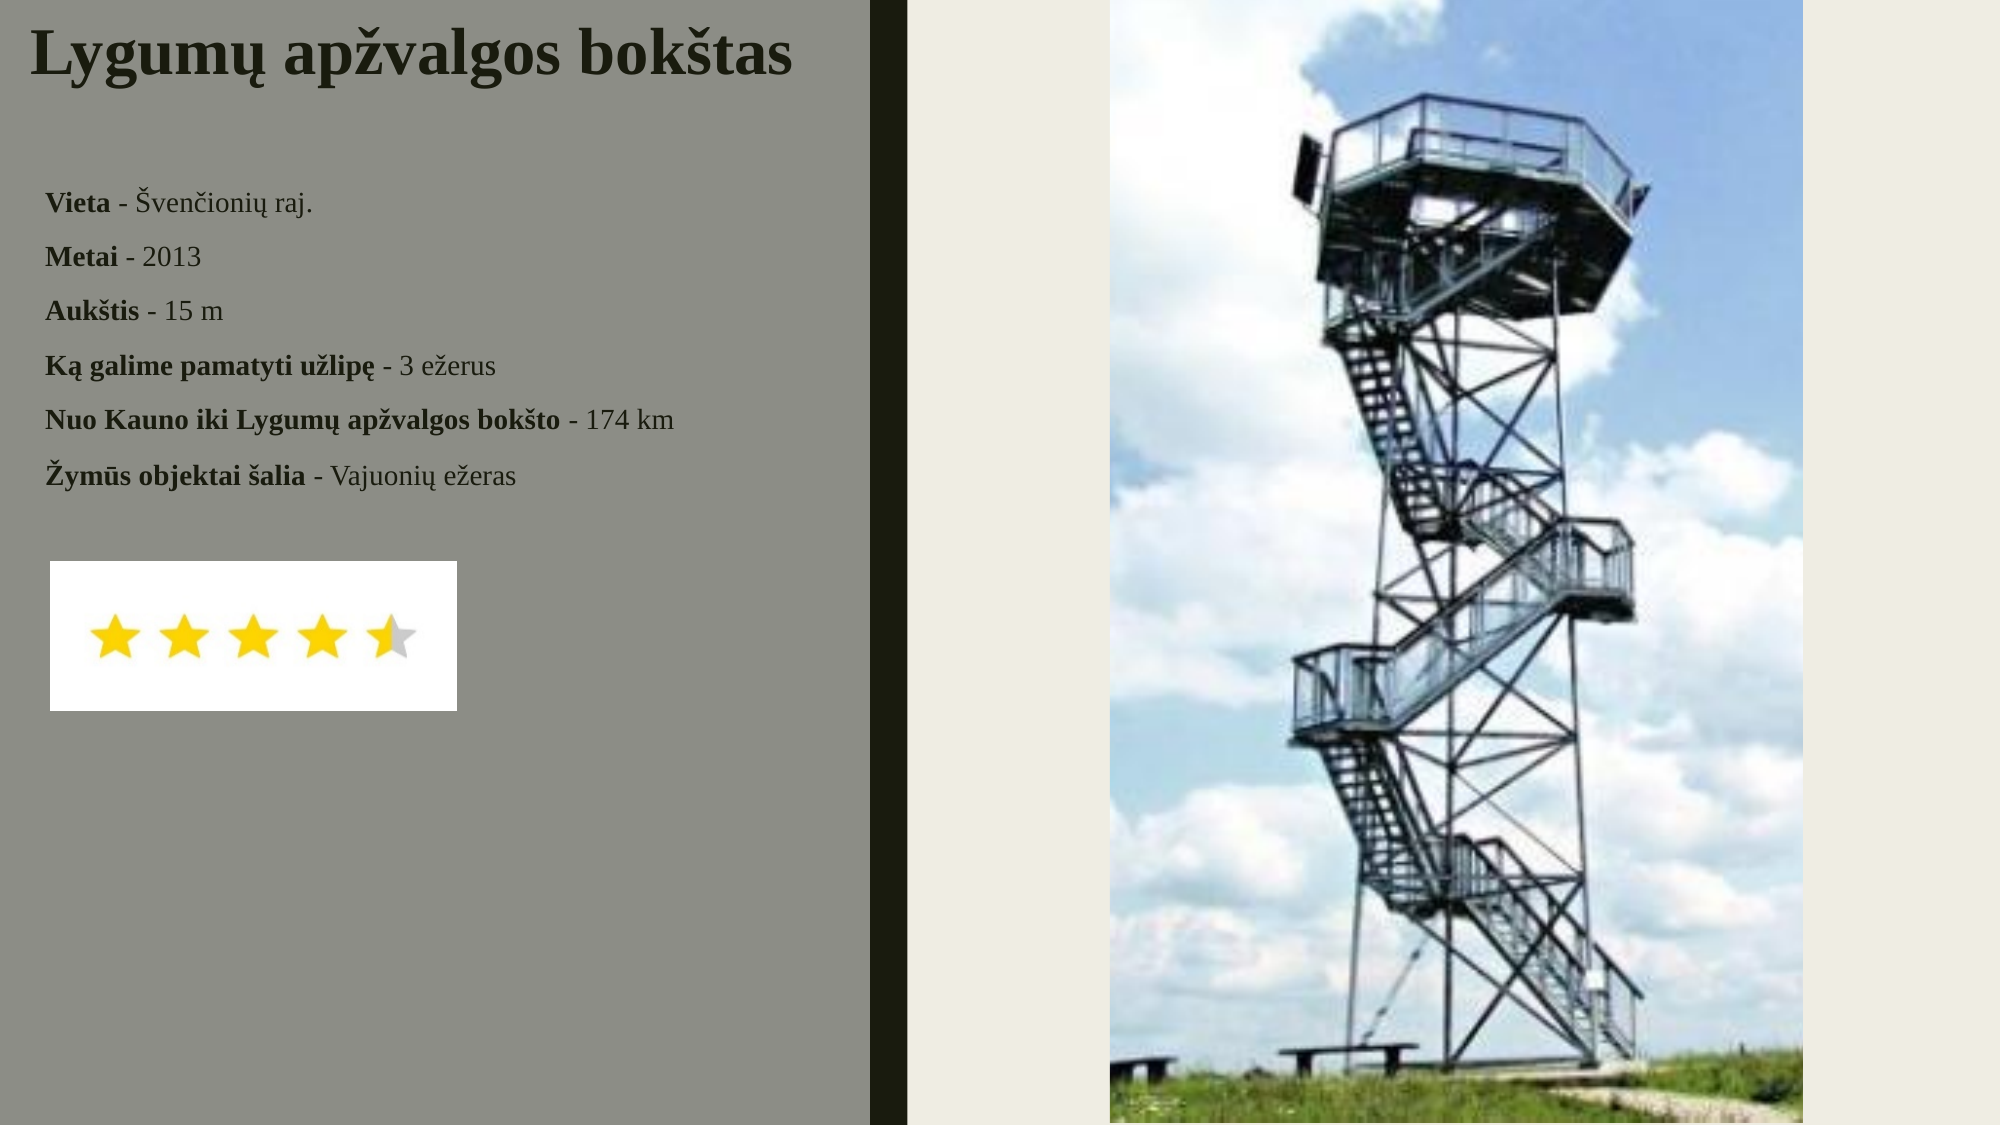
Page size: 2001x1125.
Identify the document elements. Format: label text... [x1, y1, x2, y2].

title Lygumų apžvalgos bokštas [15, 13, 864, 210]
picture [1109, 0, 1803, 1123]
picture [49, 561, 457, 711]
list Vieta - Švenčionių raj. Metai - 2013 Aukštis - 15 m Ką galime pamatyti užlipę - 3 ežerus Nuo Kauno iki Lygumų apžvalgos bokšto - 174 km Žymūs objektai šalia - Vajuonių ežeras [30, 173, 724, 913]
